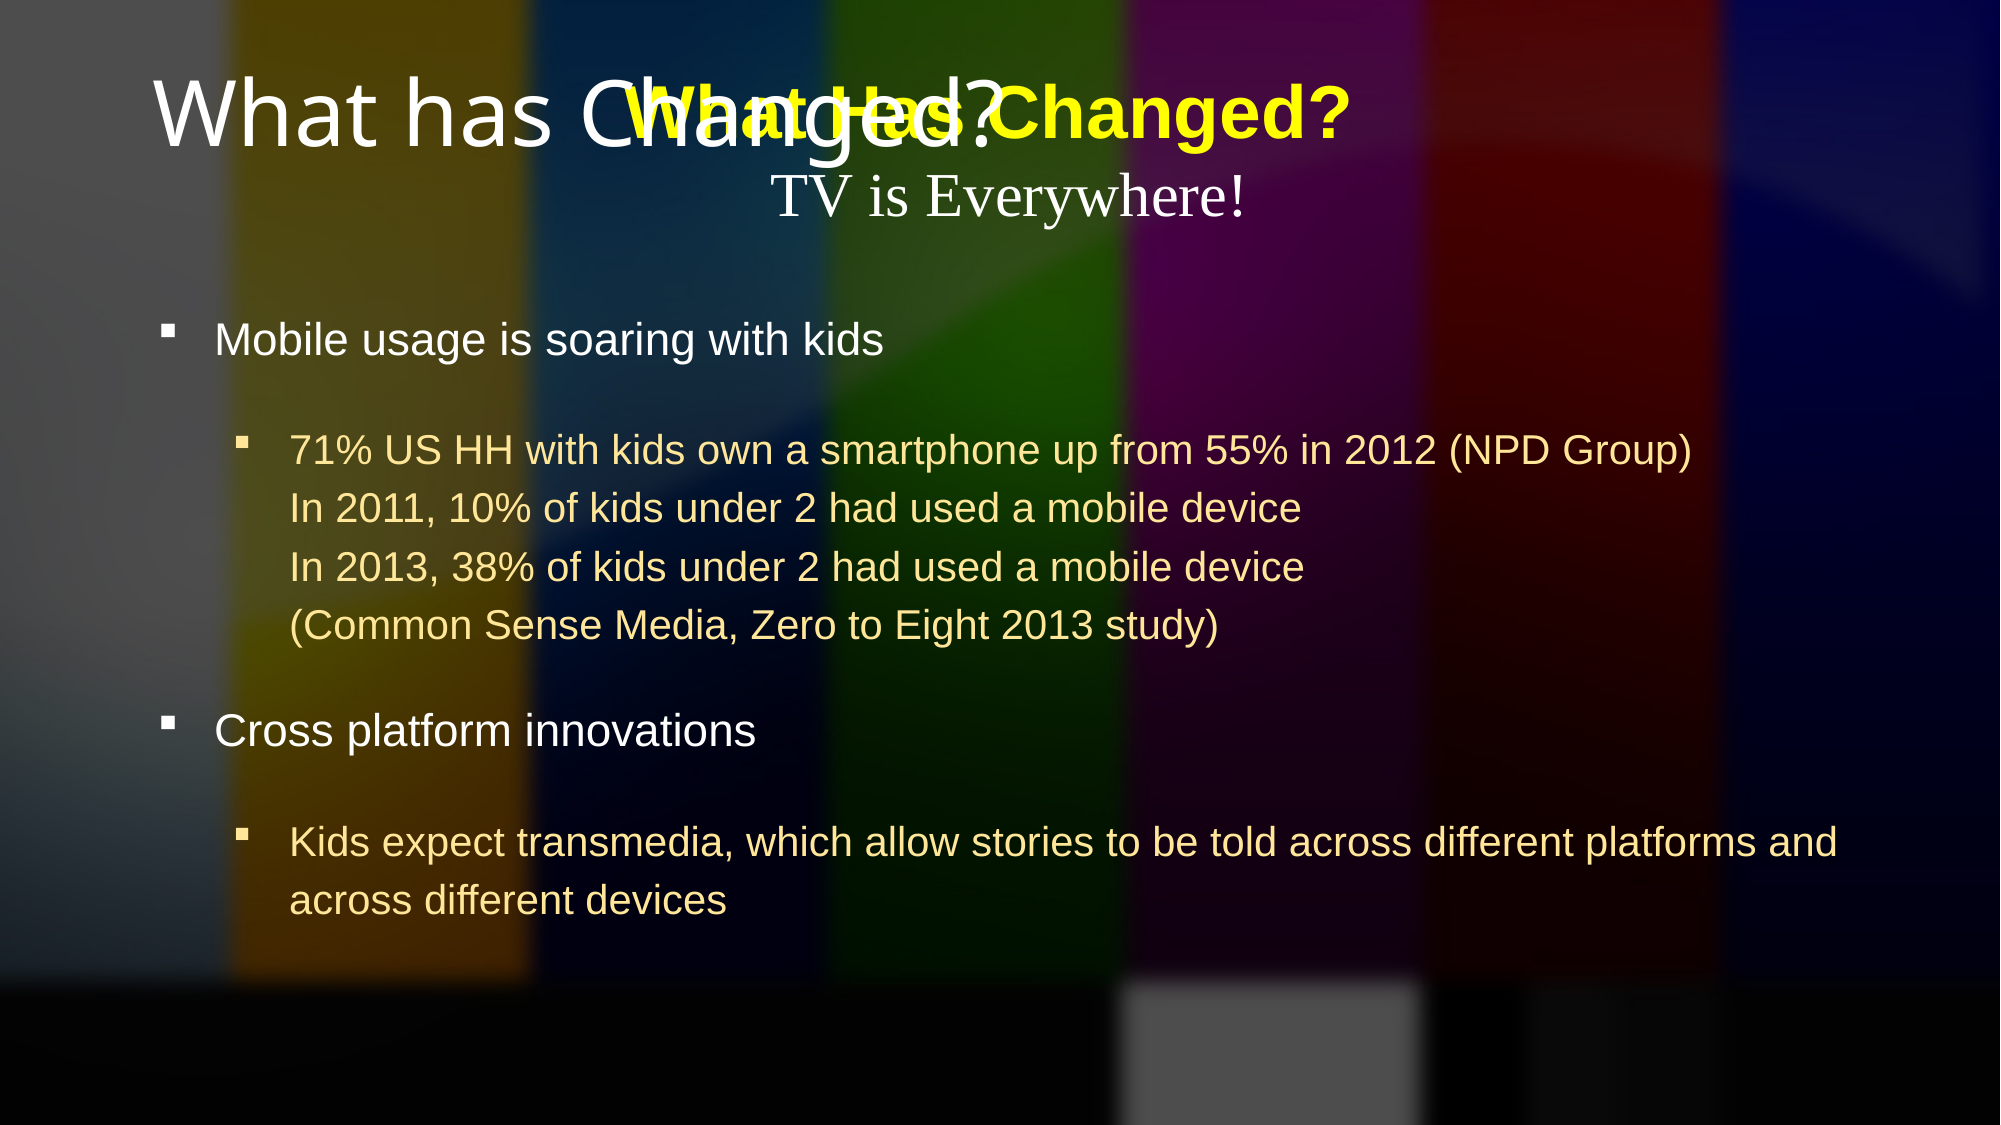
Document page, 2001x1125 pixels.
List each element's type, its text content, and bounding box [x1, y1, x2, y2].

text_box Mobile usage is soaring with kids 71% US HH with kids own a smartphone up from 55% in 2012 (NPD Group) In 2011, 10% of kids under 2 had used a mobile device In 2013, 38% of kids under 2 had used a mobile device (Common Sense Media, Zero to Eight 2013 study) Cross platform innovations Kids expect transmedia, which allow stories to be told across different platforms and across different devices [96, 298, 1876, 931]
title What has Changed? [137, 59, 1863, 278]
picture [0, 0, 2000, 1125]
text_box What Has Changed? TV is Everywhere! [144, 56, 1876, 237]
